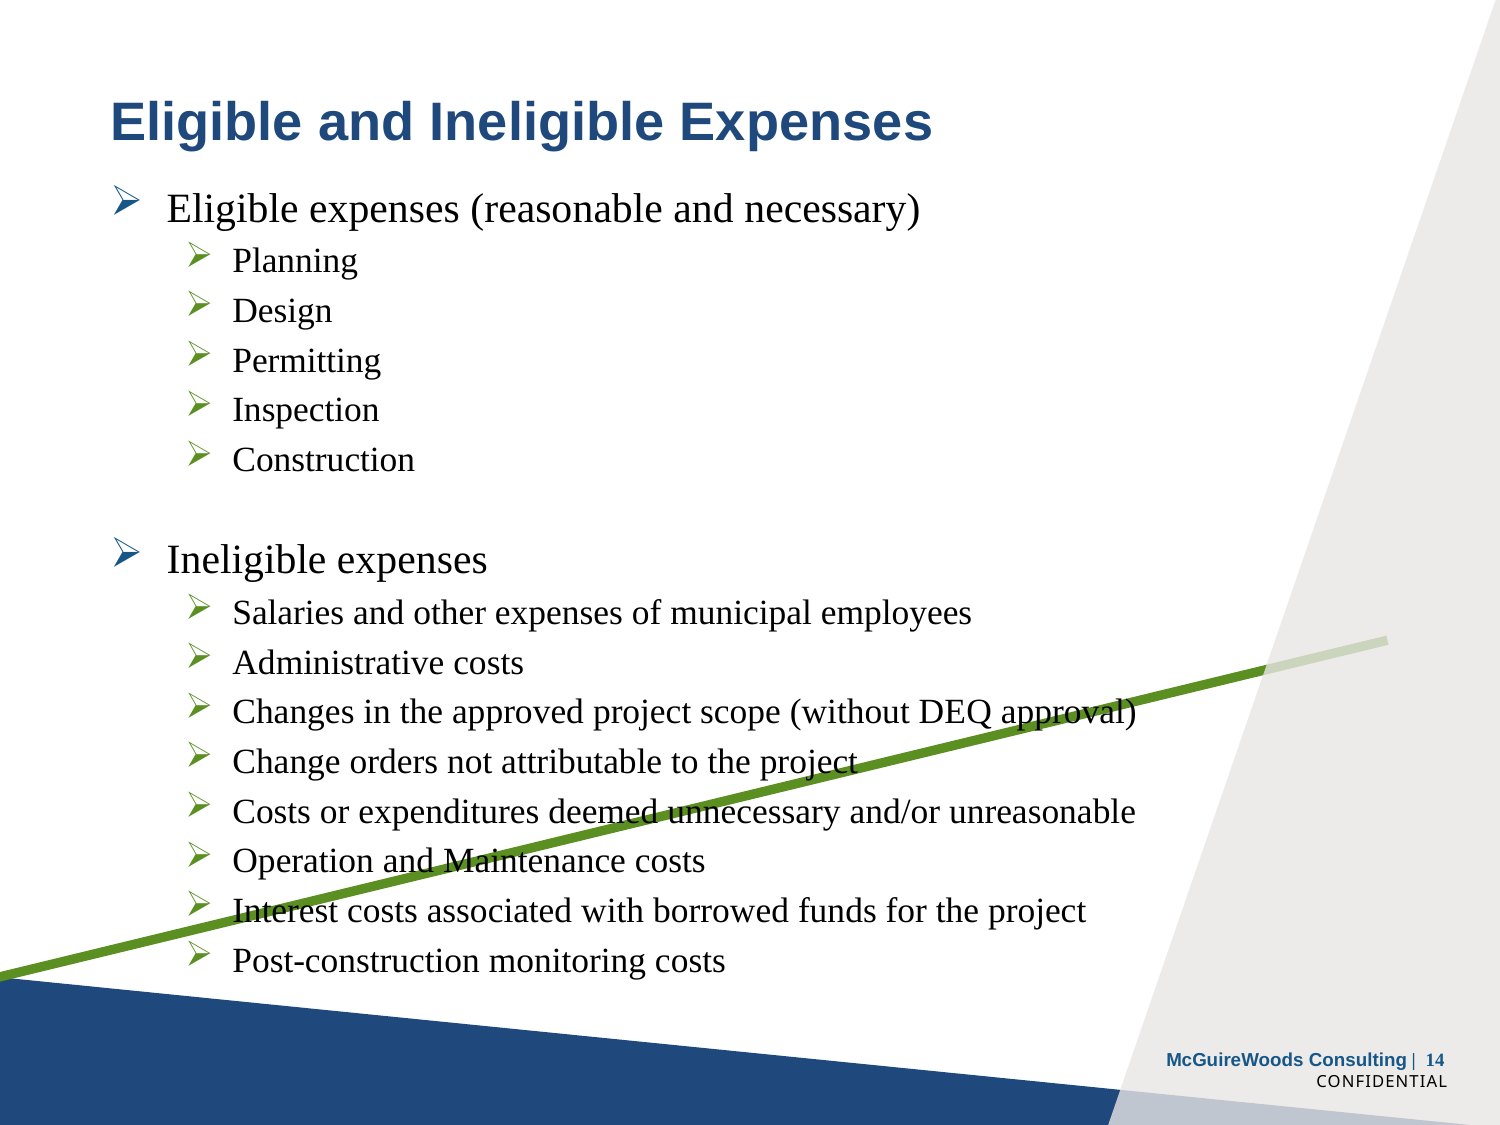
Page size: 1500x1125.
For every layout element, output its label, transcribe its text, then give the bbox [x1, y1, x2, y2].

title Eligible and Ineligible Expenses [95, 37, 1388, 200]
list Eligible expenses (reasonable and necessary) Planning Design Permitting Inspection Construction Ineligible expenses Salaries and other expenses of municipal employees Administrative costs Changes in the approved project scope (without DEQ approval) Change orders not attributable to the project Costs or expenditures deemed unnecessary and/or unreasonable Operation and Maintenance costs Interest costs associated with borrowed funds for the project Post-construction monitoring costs [95, 200, 1388, 1009]
